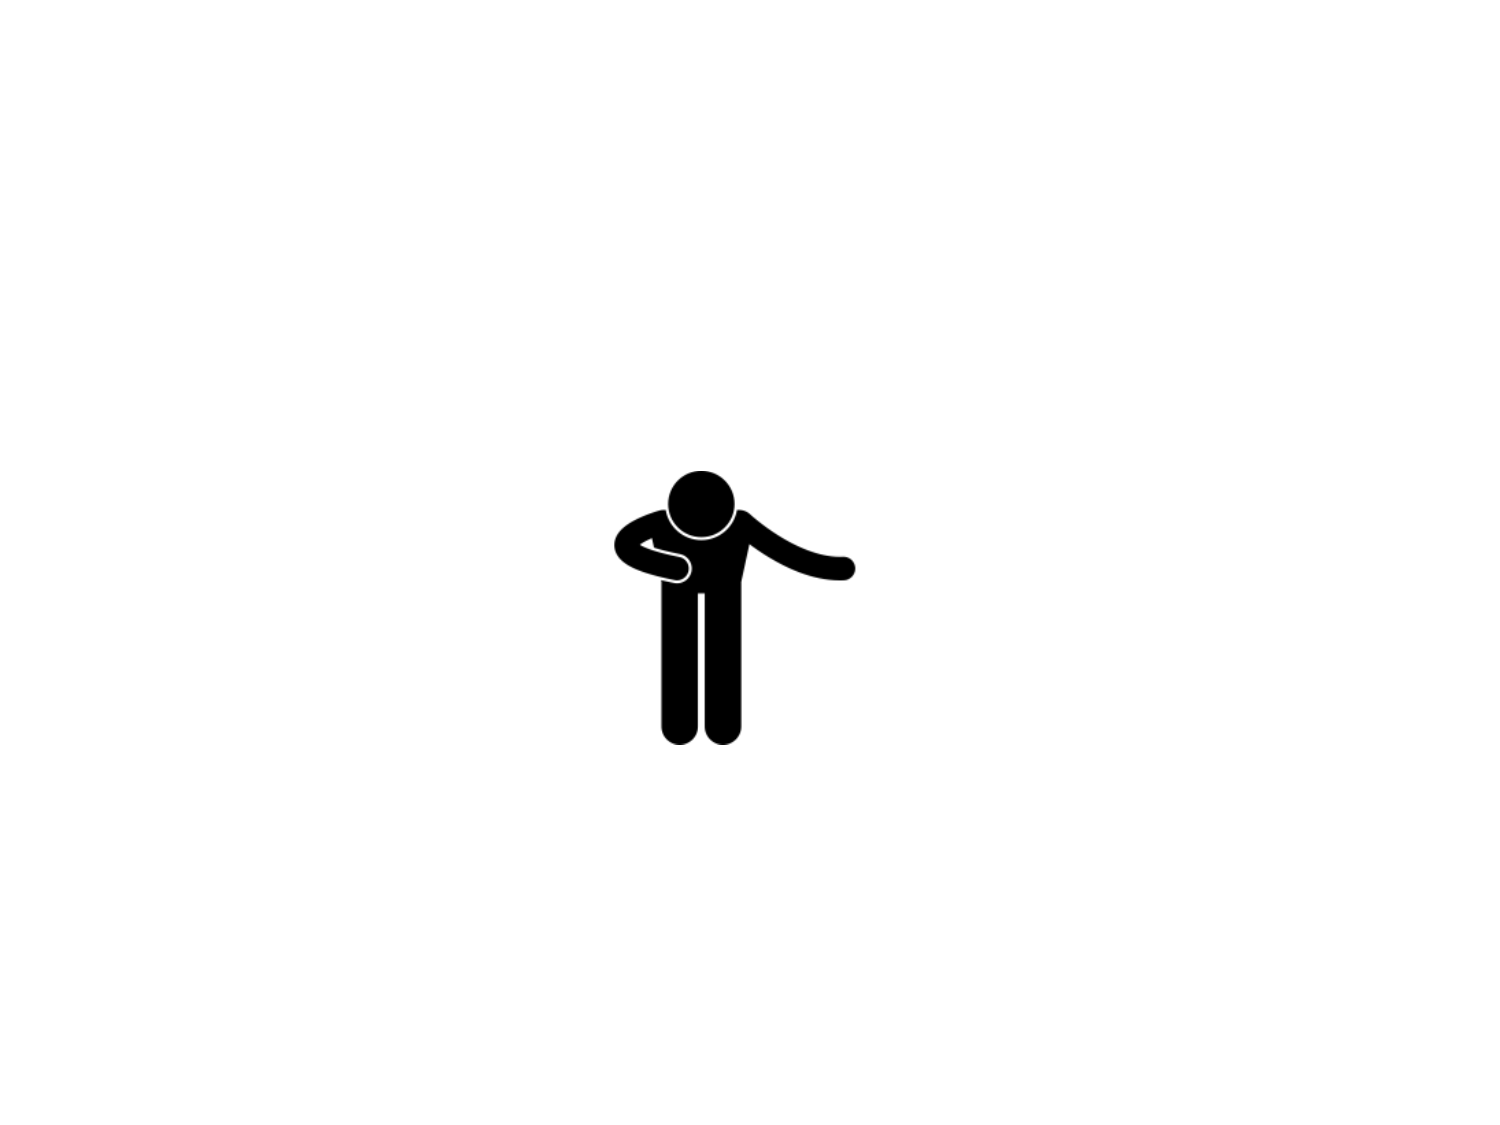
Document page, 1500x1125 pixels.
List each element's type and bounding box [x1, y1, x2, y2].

picture [598, 471, 872, 745]
